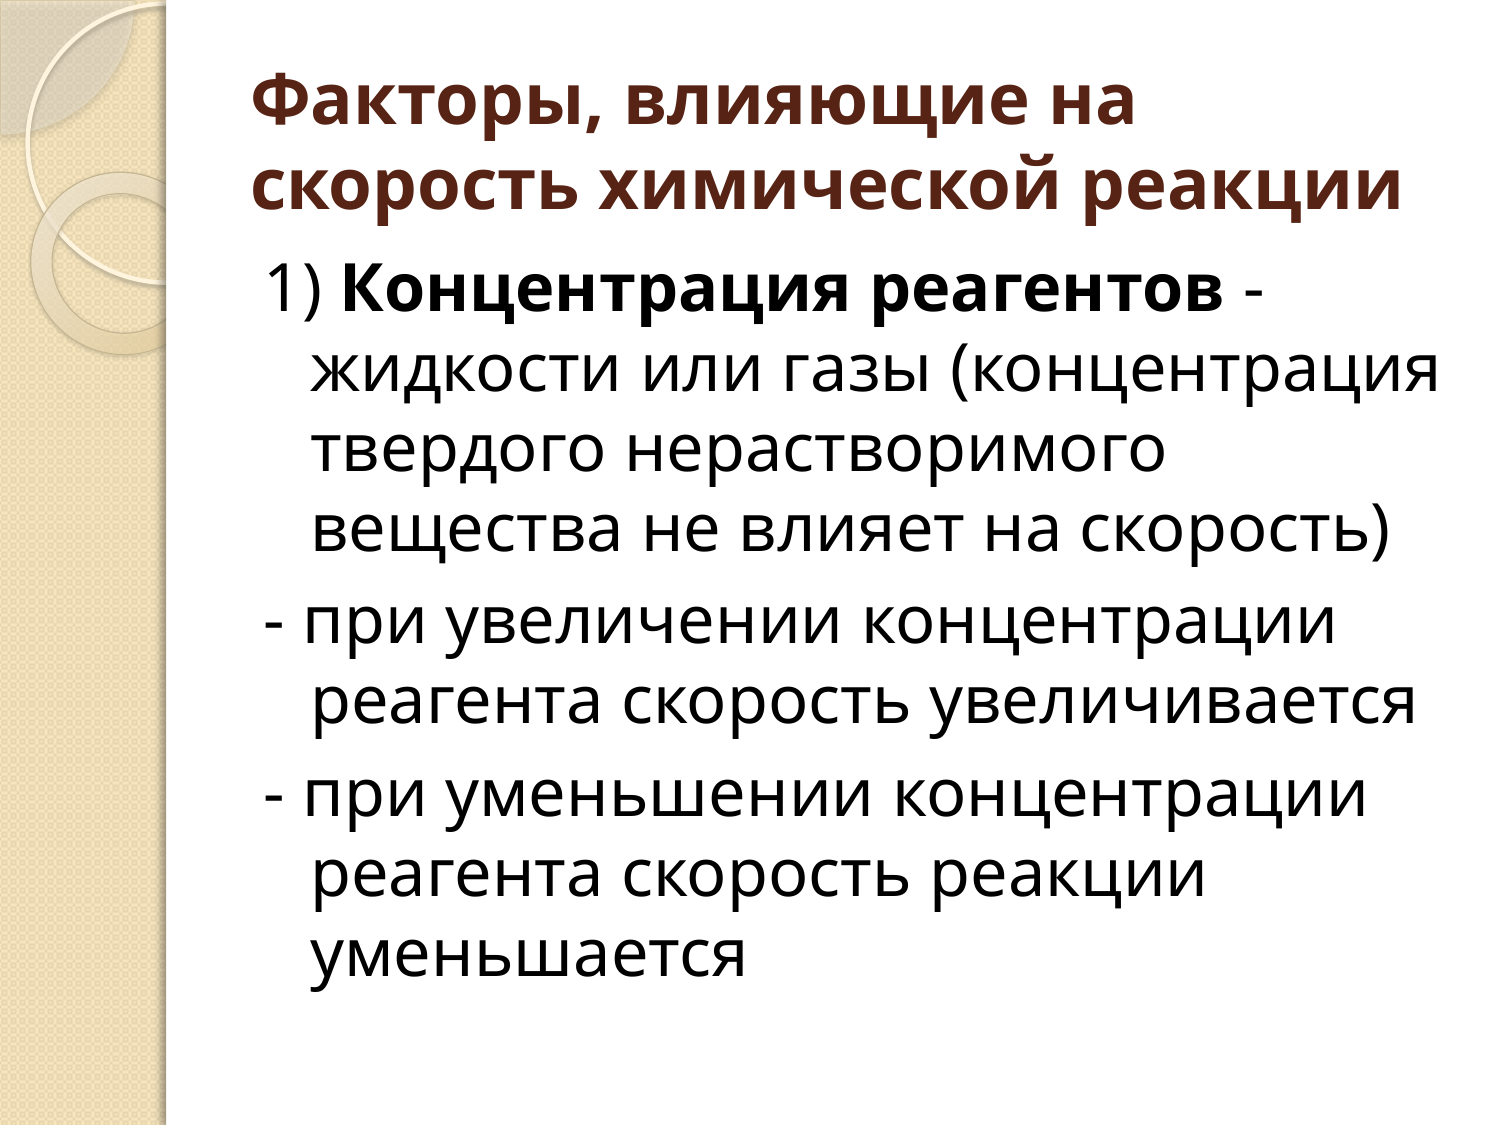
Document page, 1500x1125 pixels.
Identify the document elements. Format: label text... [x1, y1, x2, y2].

title Факторы, влияющие на скорость химической реакции [235, 45, 1466, 233]
list 1) Концентрация реагентов - жидкости или газы (концентрация твердого нерастворимого вещества не влияет на скорость) - при увеличении концентрации реагента скорость увеличивается - при уменьшении концентрации реагента скорость реакции уменьшается [235, 237, 1466, 1025]
